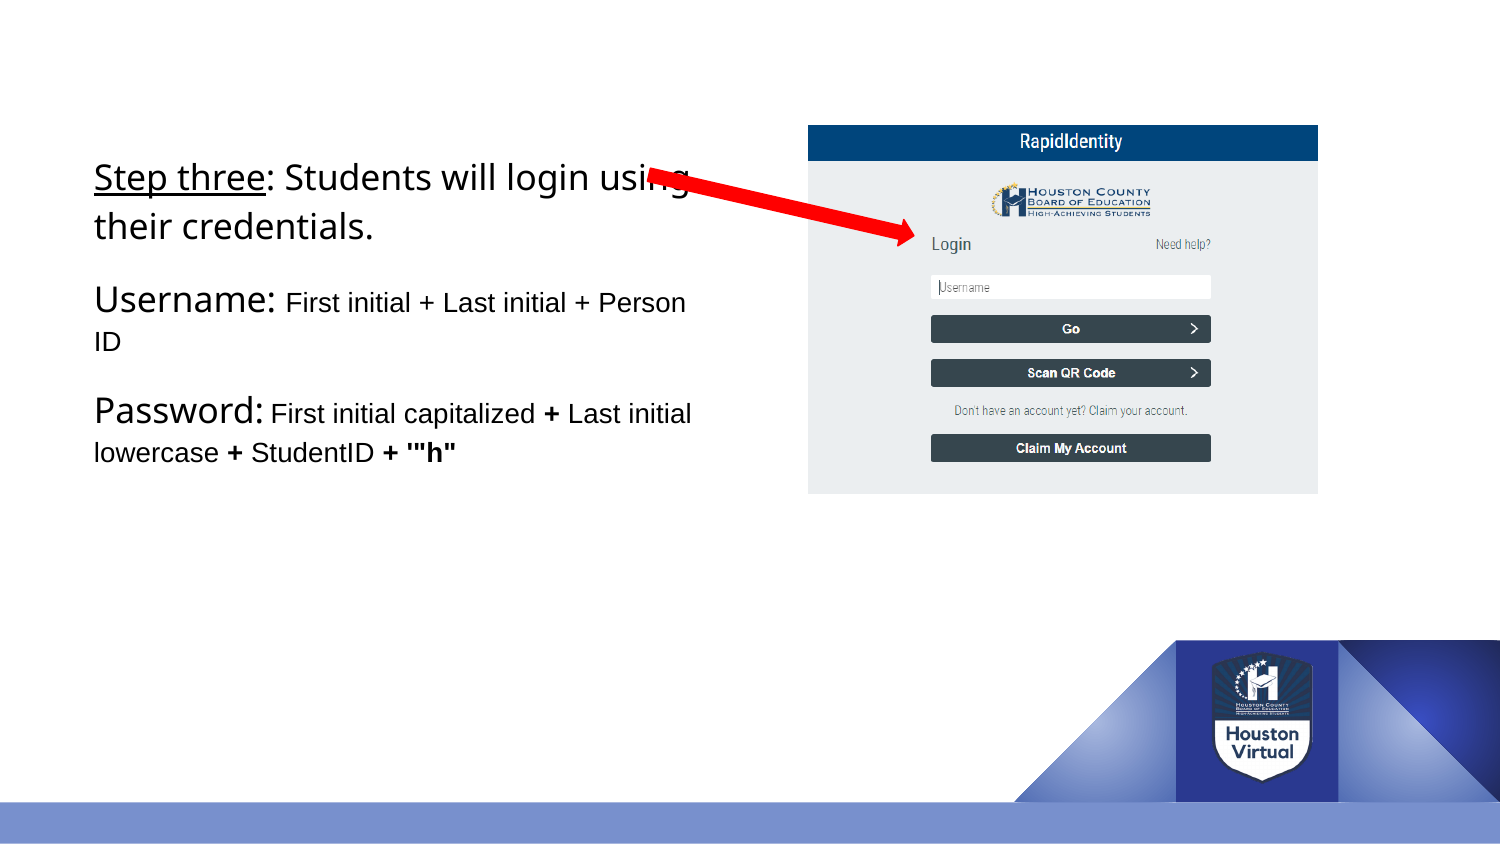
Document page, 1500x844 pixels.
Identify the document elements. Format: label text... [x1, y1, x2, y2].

text_box [647, 168, 802, 217]
picture [807, 125, 1319, 495]
list Step three: Students will login using their credentials. Username: First initial + Last initial + Person ID Password: First initial capitalized + Last initial lowercase + StudentID + '"h" [78, 133, 711, 487]
picture [1203, 647, 1320, 790]
